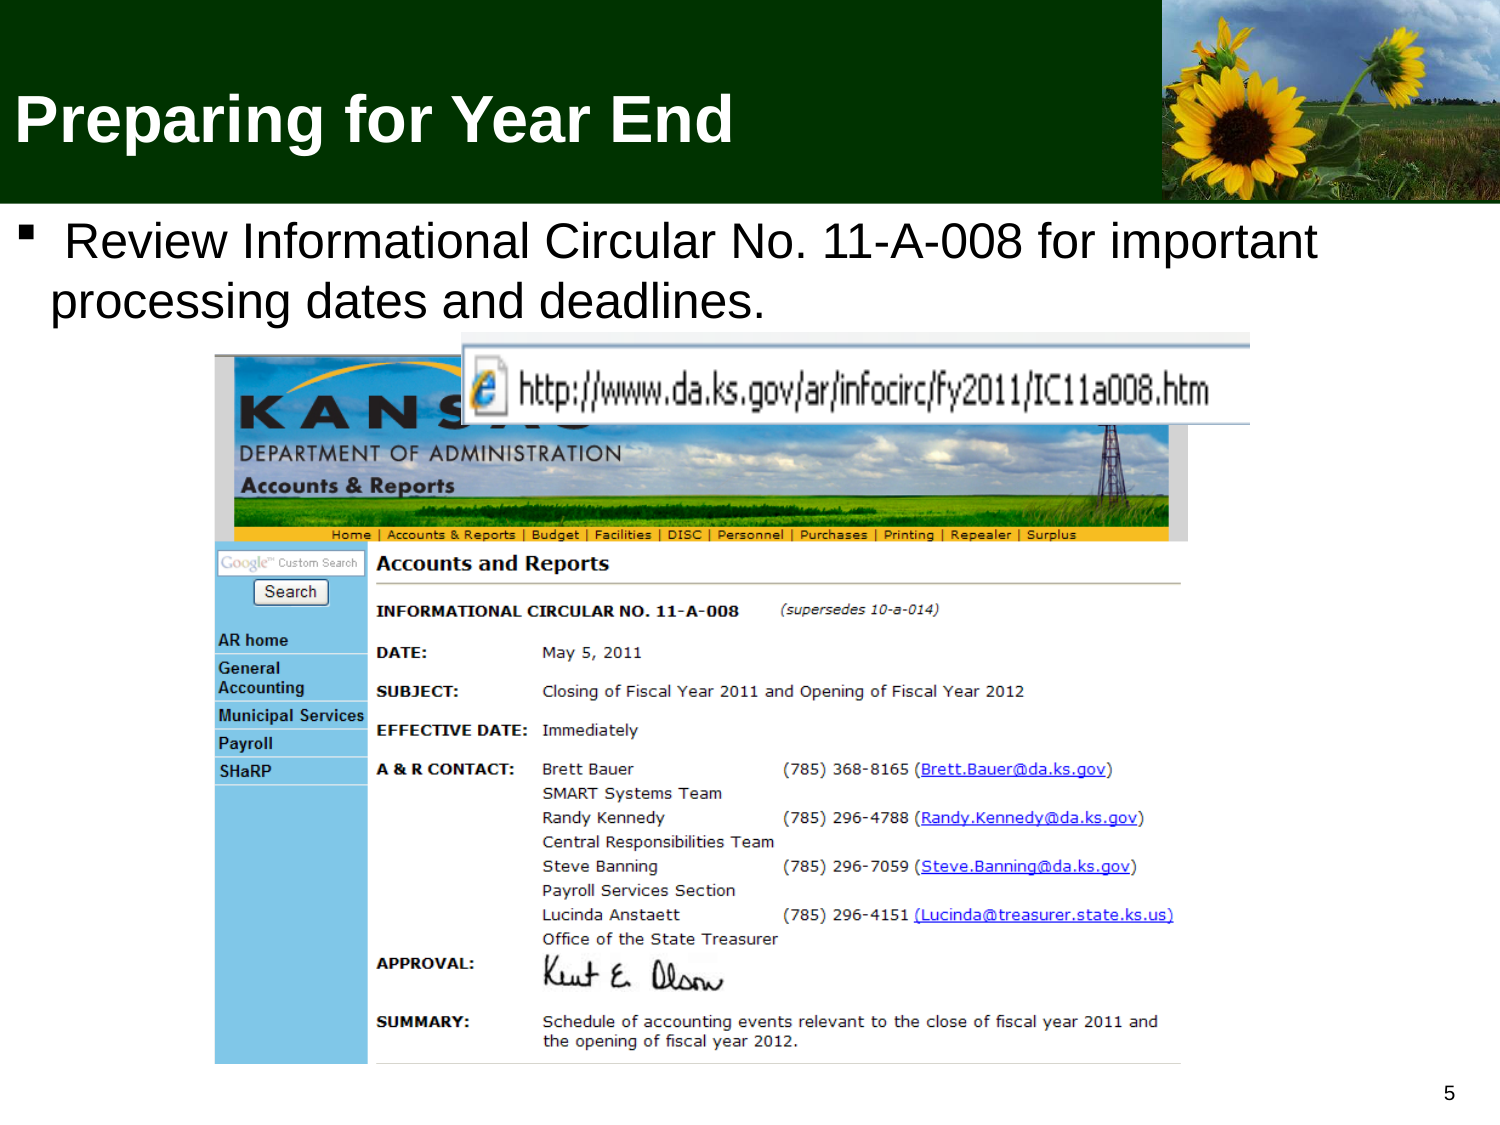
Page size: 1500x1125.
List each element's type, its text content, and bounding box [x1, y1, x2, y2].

text_box Preparing for Year End [0, 37, 1148, 195]
slide_number 5 [1191, 1066, 1471, 1112]
picture [214, 331, 1251, 1065]
text_box Review Informational Circular No. 11-A-008 for important processing dates and deadlines. [0, 201, 1500, 397]
picture [1162, 0, 1500, 200]
